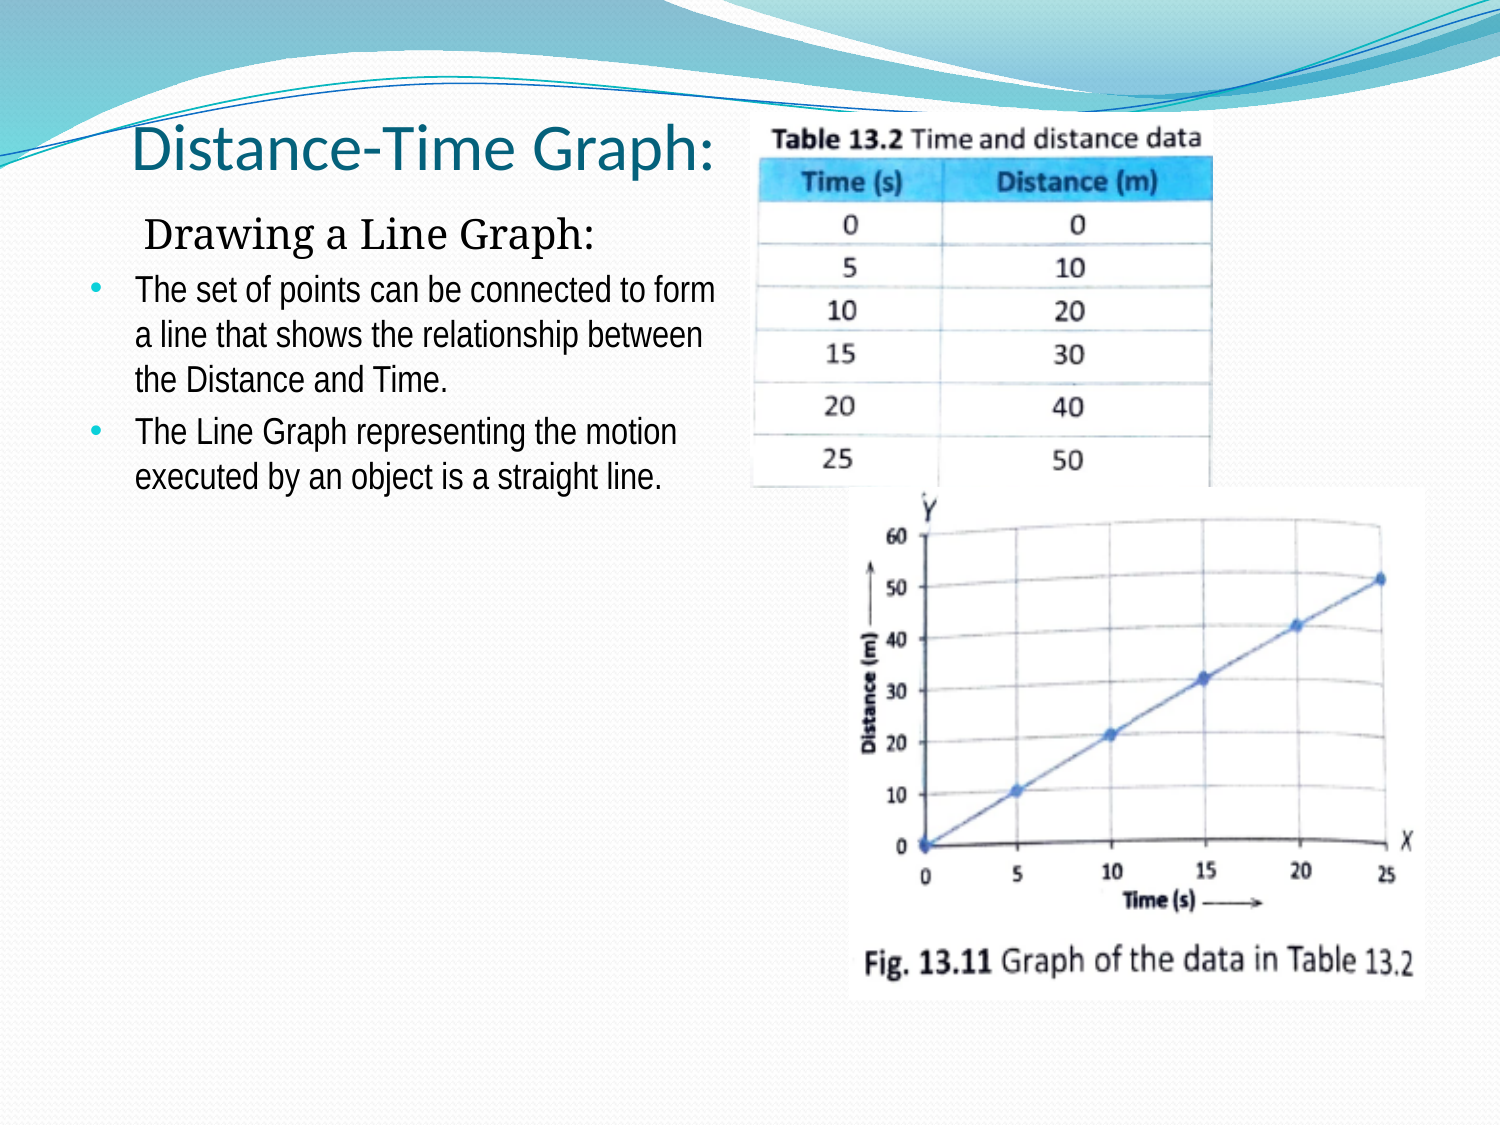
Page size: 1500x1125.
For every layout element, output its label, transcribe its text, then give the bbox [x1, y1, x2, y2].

picture [749, 112, 1426, 1001]
title Distance-Time Graph: [75, 75, 725, 188]
list Drawing a Line Graph: The set of points can be connected to form a line that shows the relationship between the Distance and Time. The Line Graph representing the motion executed by an object is a straight line. [75, 200, 738, 1005]
